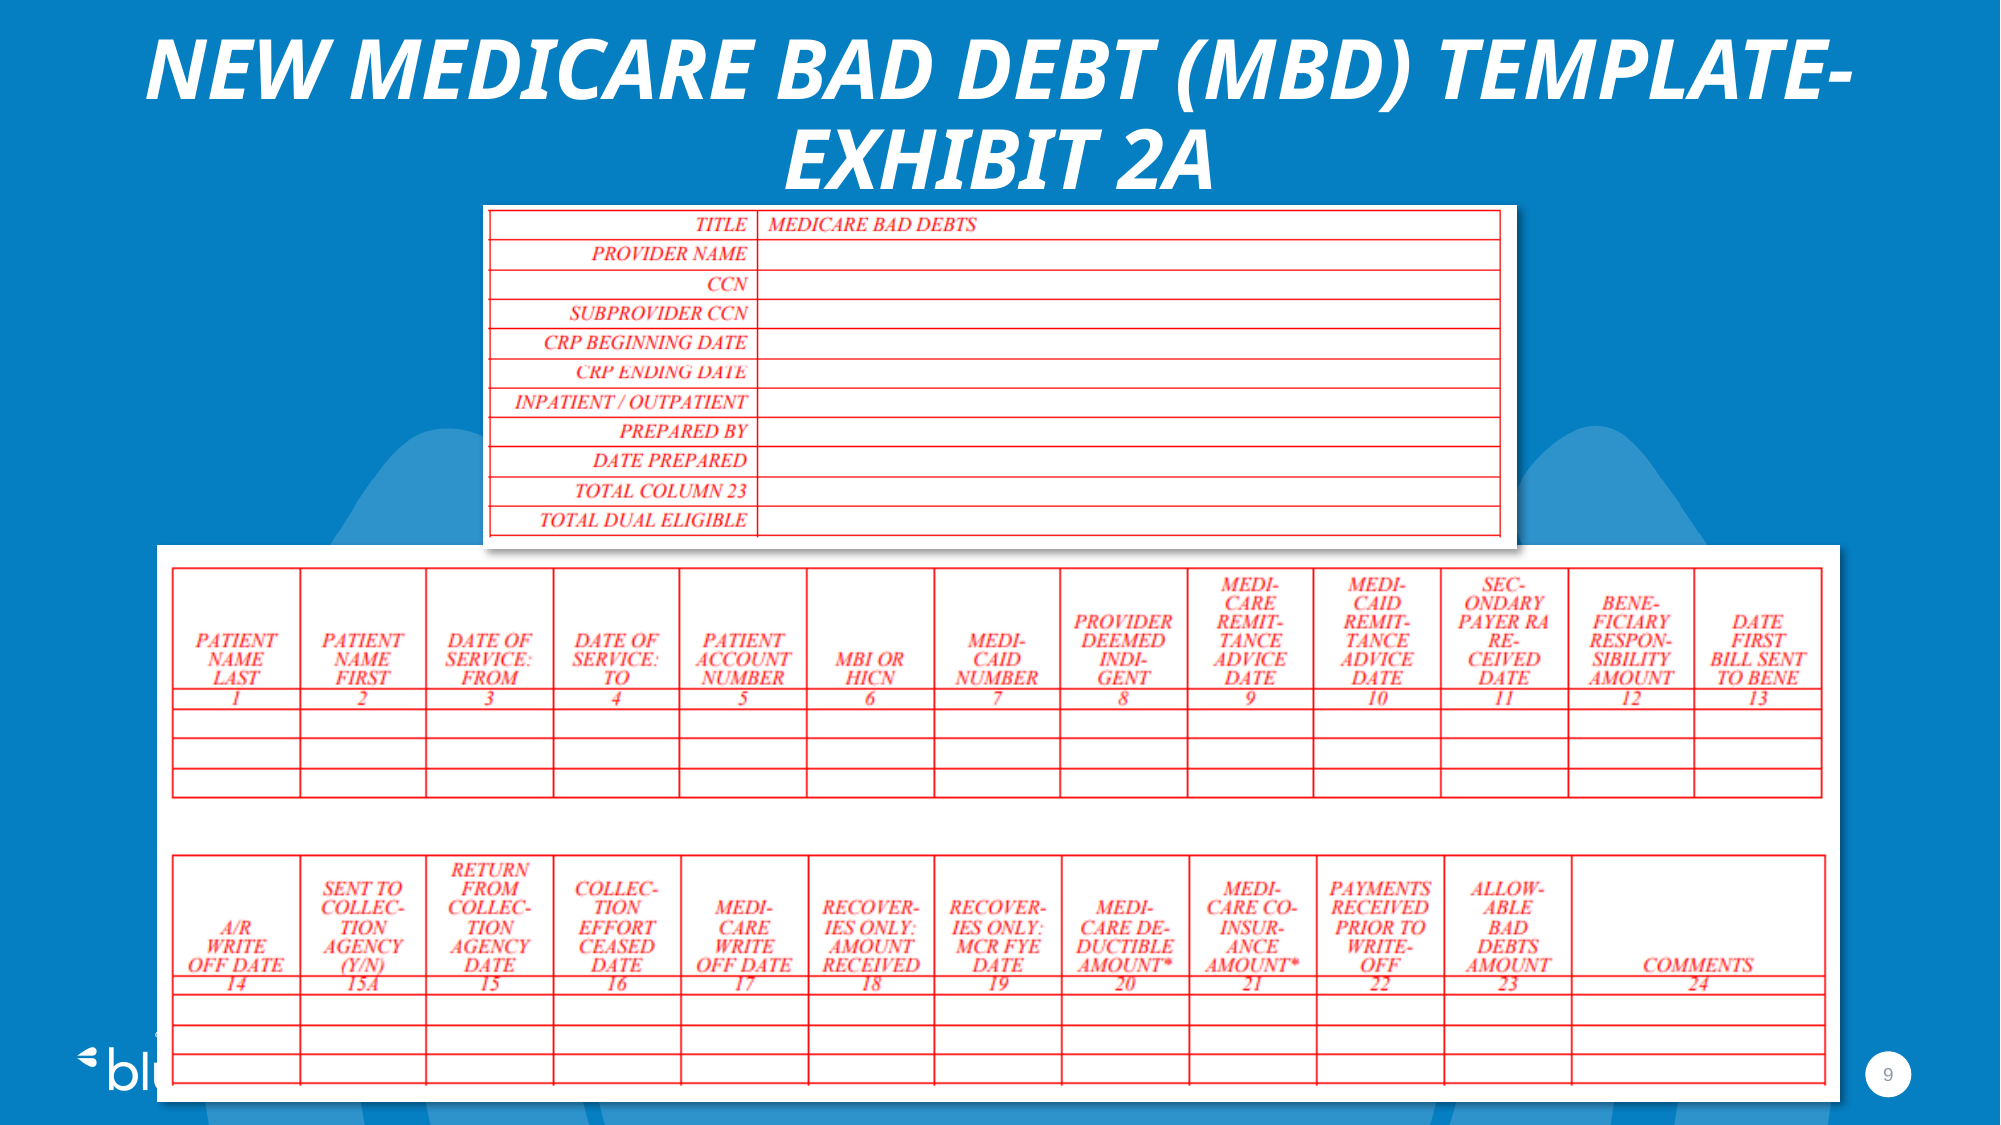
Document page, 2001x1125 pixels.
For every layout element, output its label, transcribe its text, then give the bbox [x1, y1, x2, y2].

slide_number 9 [1864, 1059, 1913, 1090]
picture [77, 205, 1841, 1125]
title new Medicare bad debt (mbd) template- exhibit 2a [0, 17, 2000, 216]
